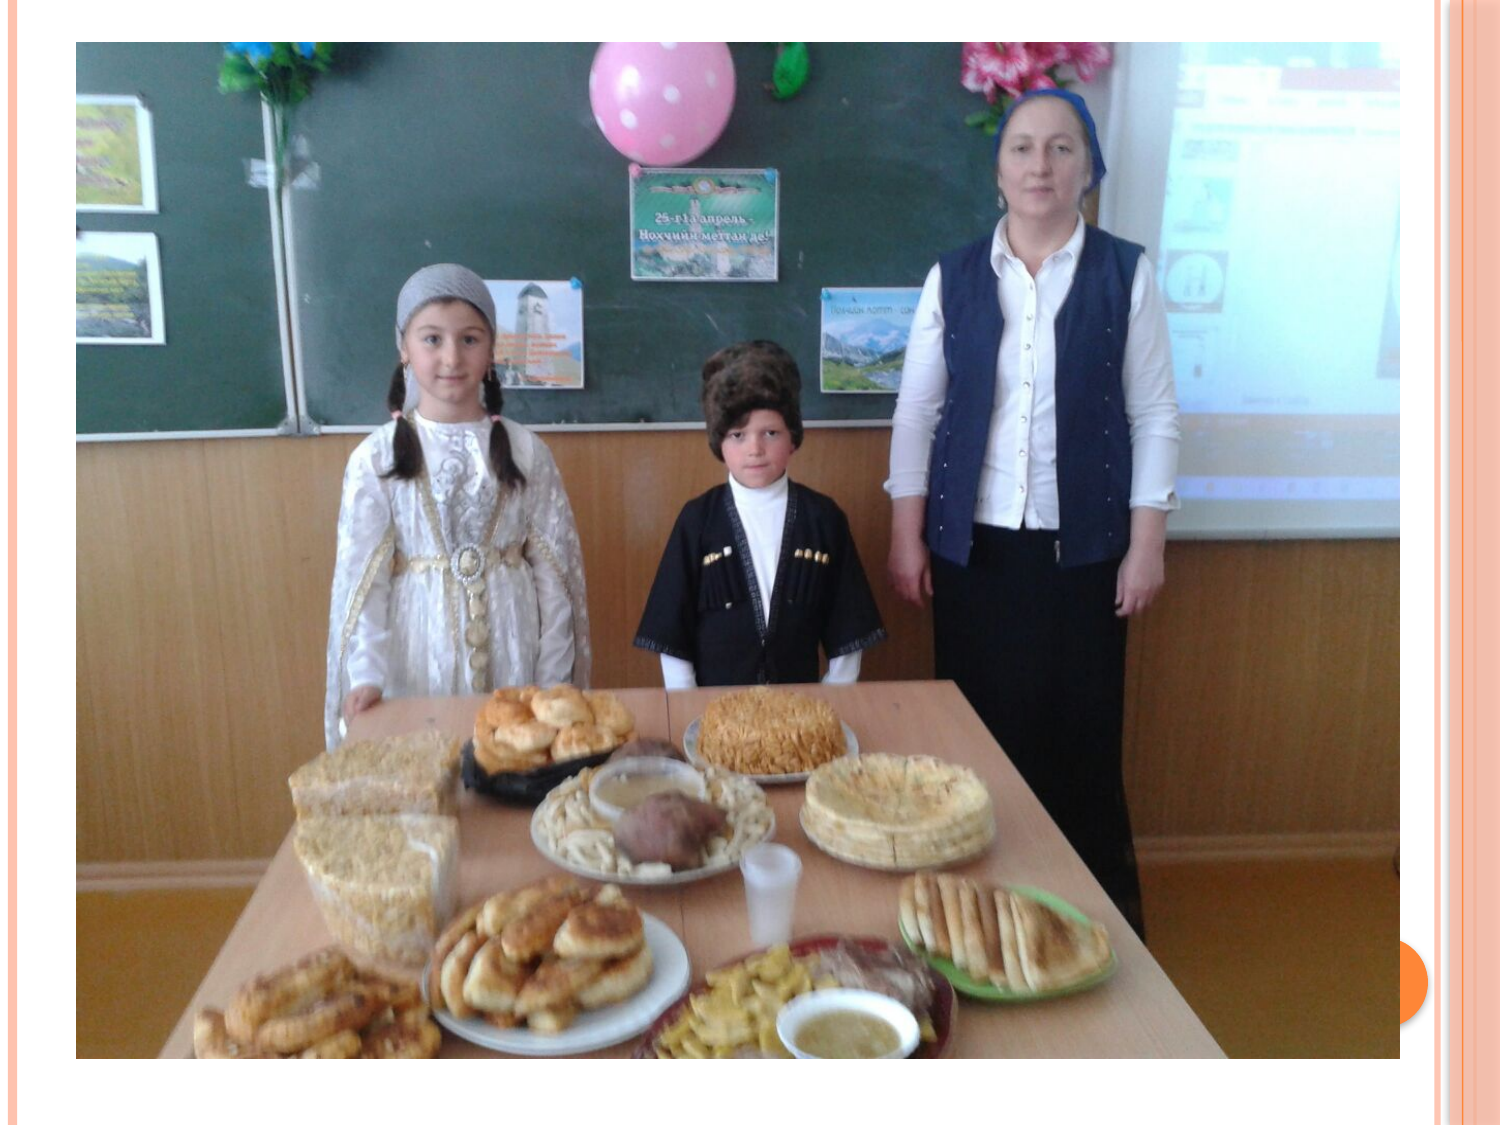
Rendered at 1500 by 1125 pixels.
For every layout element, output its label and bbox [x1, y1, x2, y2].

list [76, 42, 1401, 1060]
